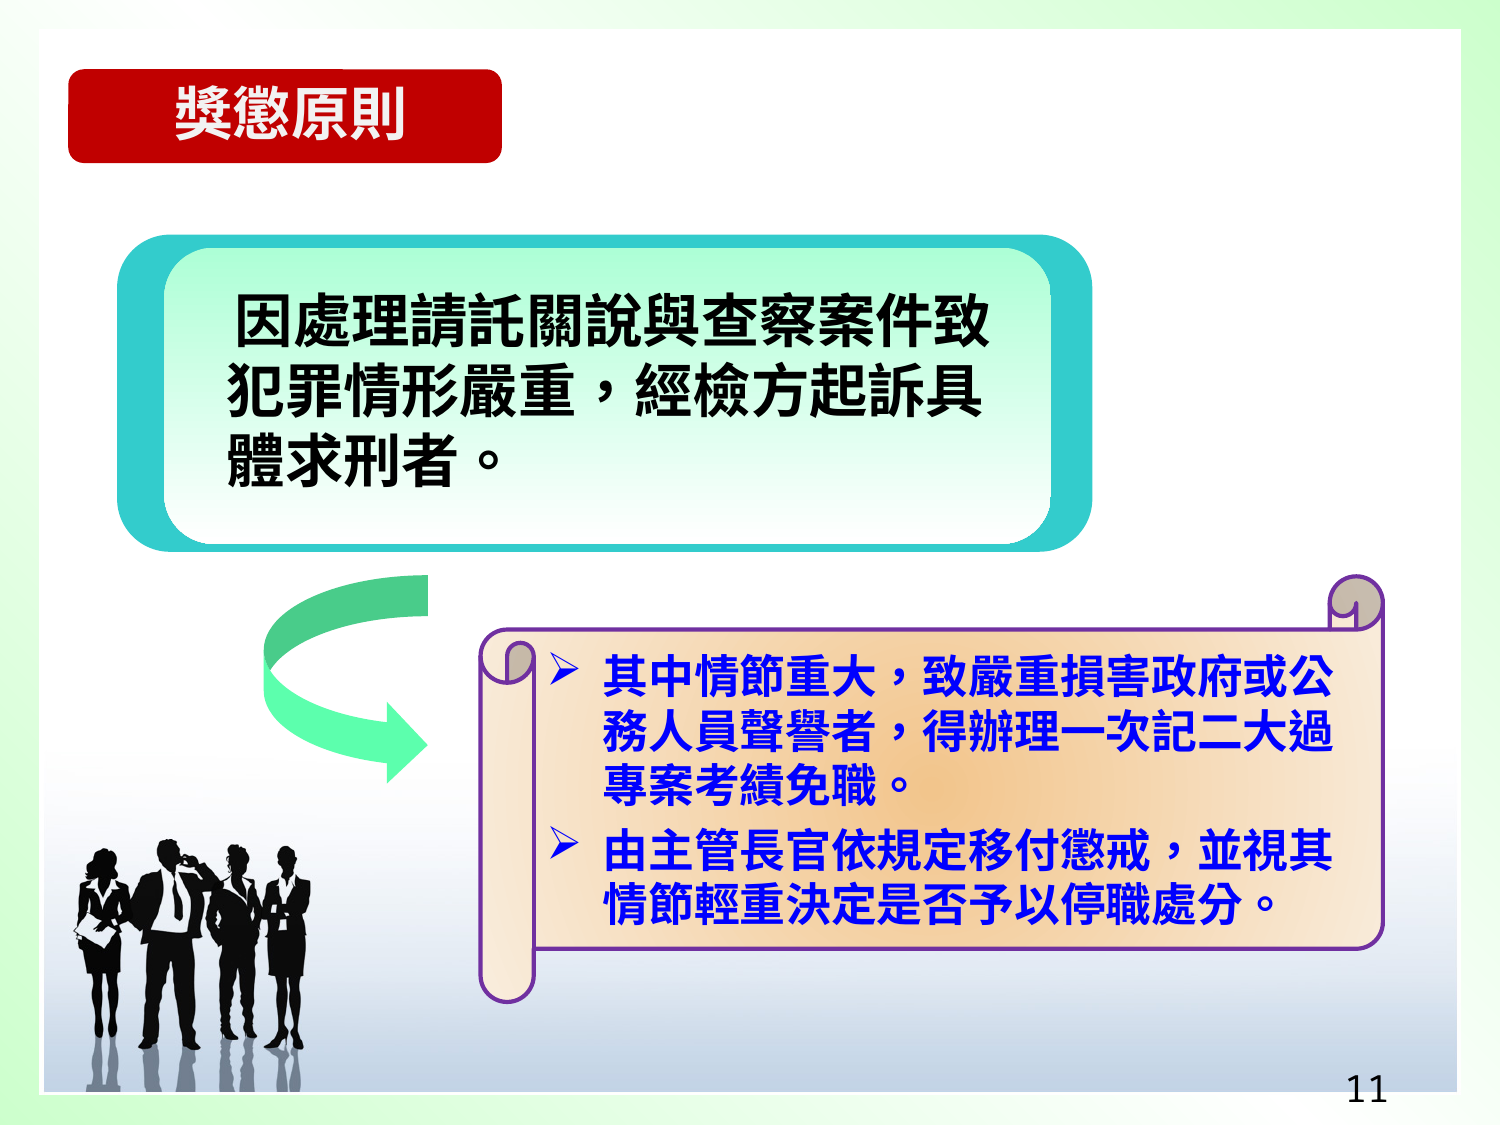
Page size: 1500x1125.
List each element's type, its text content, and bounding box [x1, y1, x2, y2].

text_box [261, 573, 430, 786]
text_box [68, 69, 502, 164]
text_box [478, 574, 1385, 1005]
slide_number 11 [1070, 1060, 1421, 1121]
text_box 獎懲原則 [138, 69, 444, 155]
list 其中情節重大，致嚴重損害政府或公務人員聲譽者，得辦理一次記二大過專案考績免職。 由主管長官依規定移付懲戒，並視其情節輕重決定是否予以停職處分。 [531, 639, 1372, 960]
picture [39, 29, 1461, 1095]
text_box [116, 234, 1093, 553]
